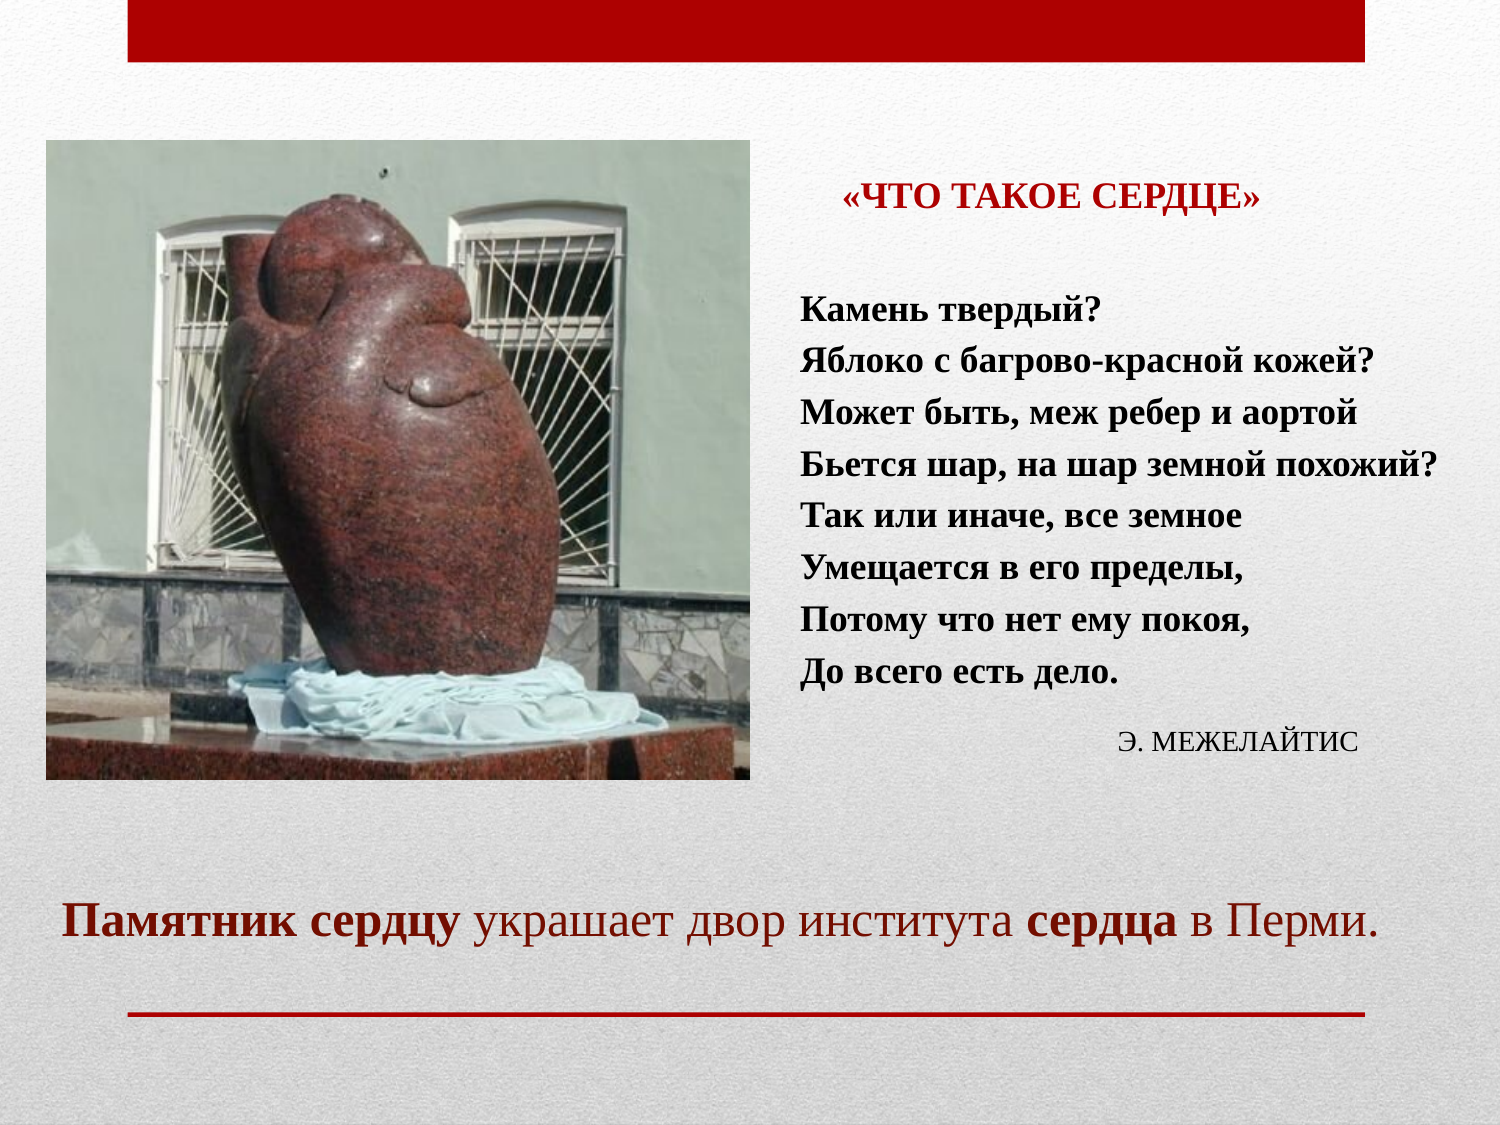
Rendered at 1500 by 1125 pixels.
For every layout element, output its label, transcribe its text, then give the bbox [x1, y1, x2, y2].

text_box Э. МЕЖЕЛАЙТИС [1103, 714, 1374, 765]
picture [46, 140, 751, 781]
text_box Памятник сердцу украшает двор института сердца в Перми. [46, 878, 1430, 954]
text_box Камень твердый? Яблоко с багрово-красной кожей? Может быть, меж ребер и аортой Бьется шар, на шар земной похожий? Так или иначе, все земное Умещается в его пределы, Потому что нет ему покоя, До всего есть дело. [785, 269, 1500, 699]
text_box «ЧТО ТАКОЕ СЕРДЦЕ» [827, 163, 1286, 224]
